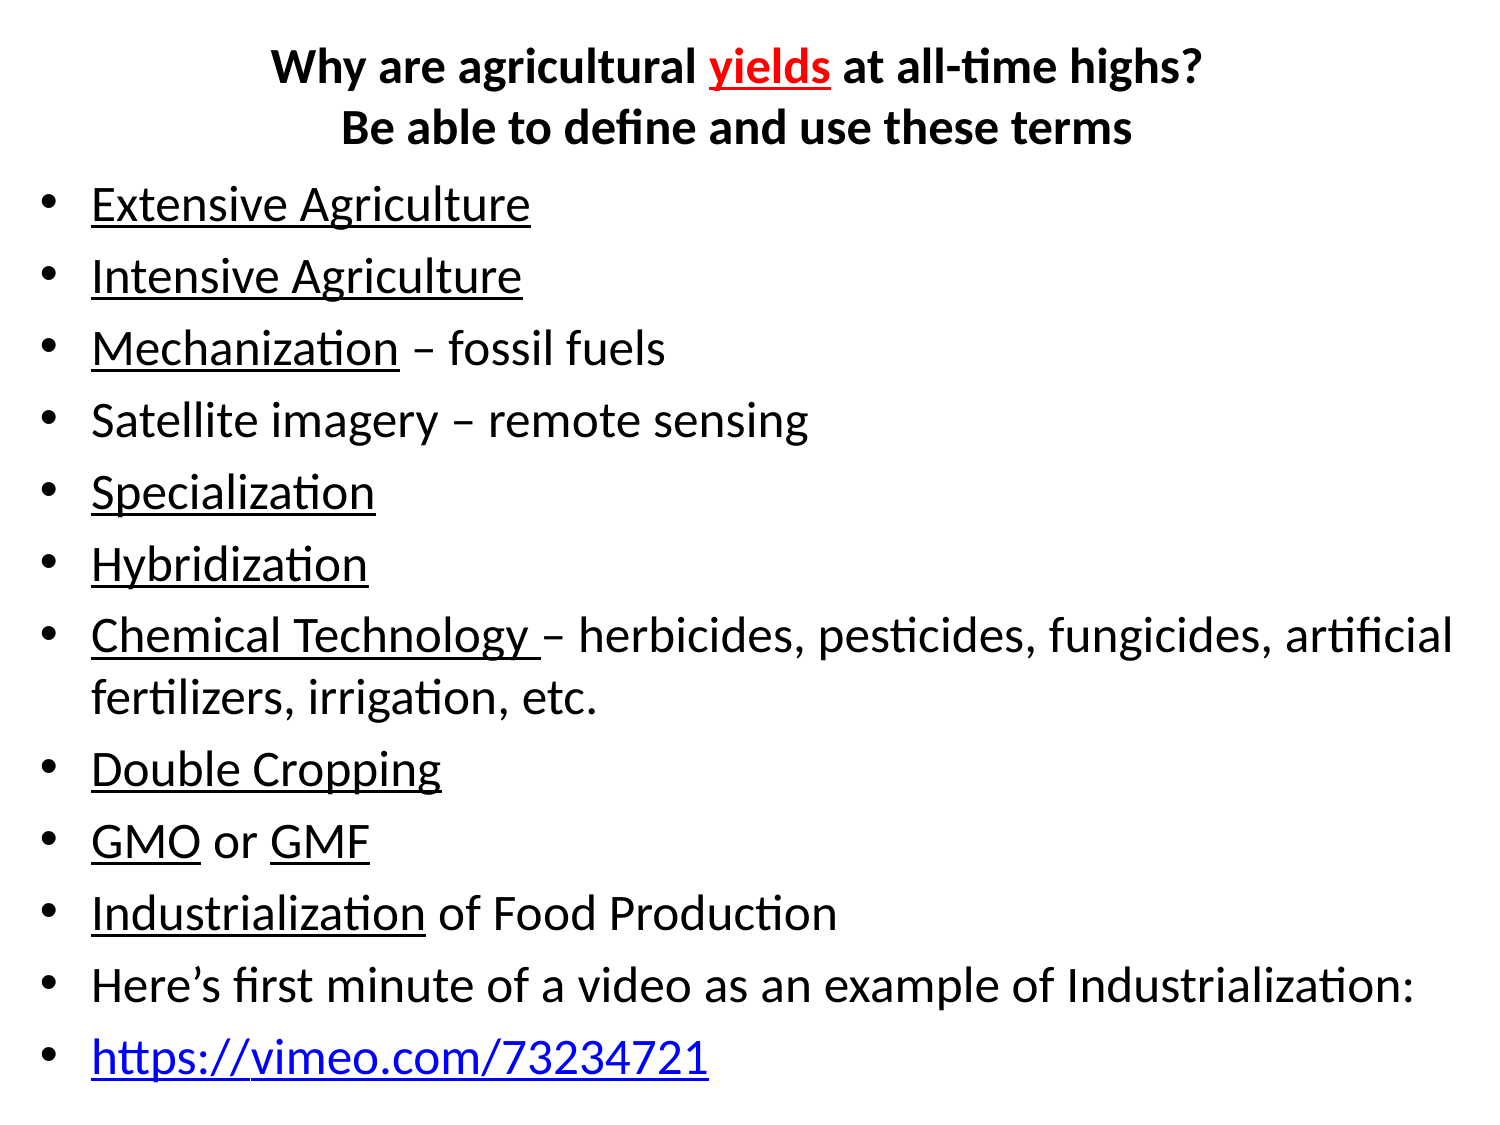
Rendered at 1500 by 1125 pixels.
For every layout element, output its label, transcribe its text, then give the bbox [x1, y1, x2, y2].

list Extensive Agriculture Intensive Agriculture Mechanization – fossil fuels Satellite imagery – remote sensing Specialization Hybridization Chemical Technology – herbicides, pesticides, fungicides, artificial fertilizers, irrigation, etc. Double Cropping GMO or GMF Industrialization of Food Production Here’s first minute of a video as an example of Industrialization: https://vimeo.com/73234721 [24, 162, 1475, 1100]
title Why are agricultural yields at all-time highs? Be able to define and use these terms [0, 24, 1475, 163]
